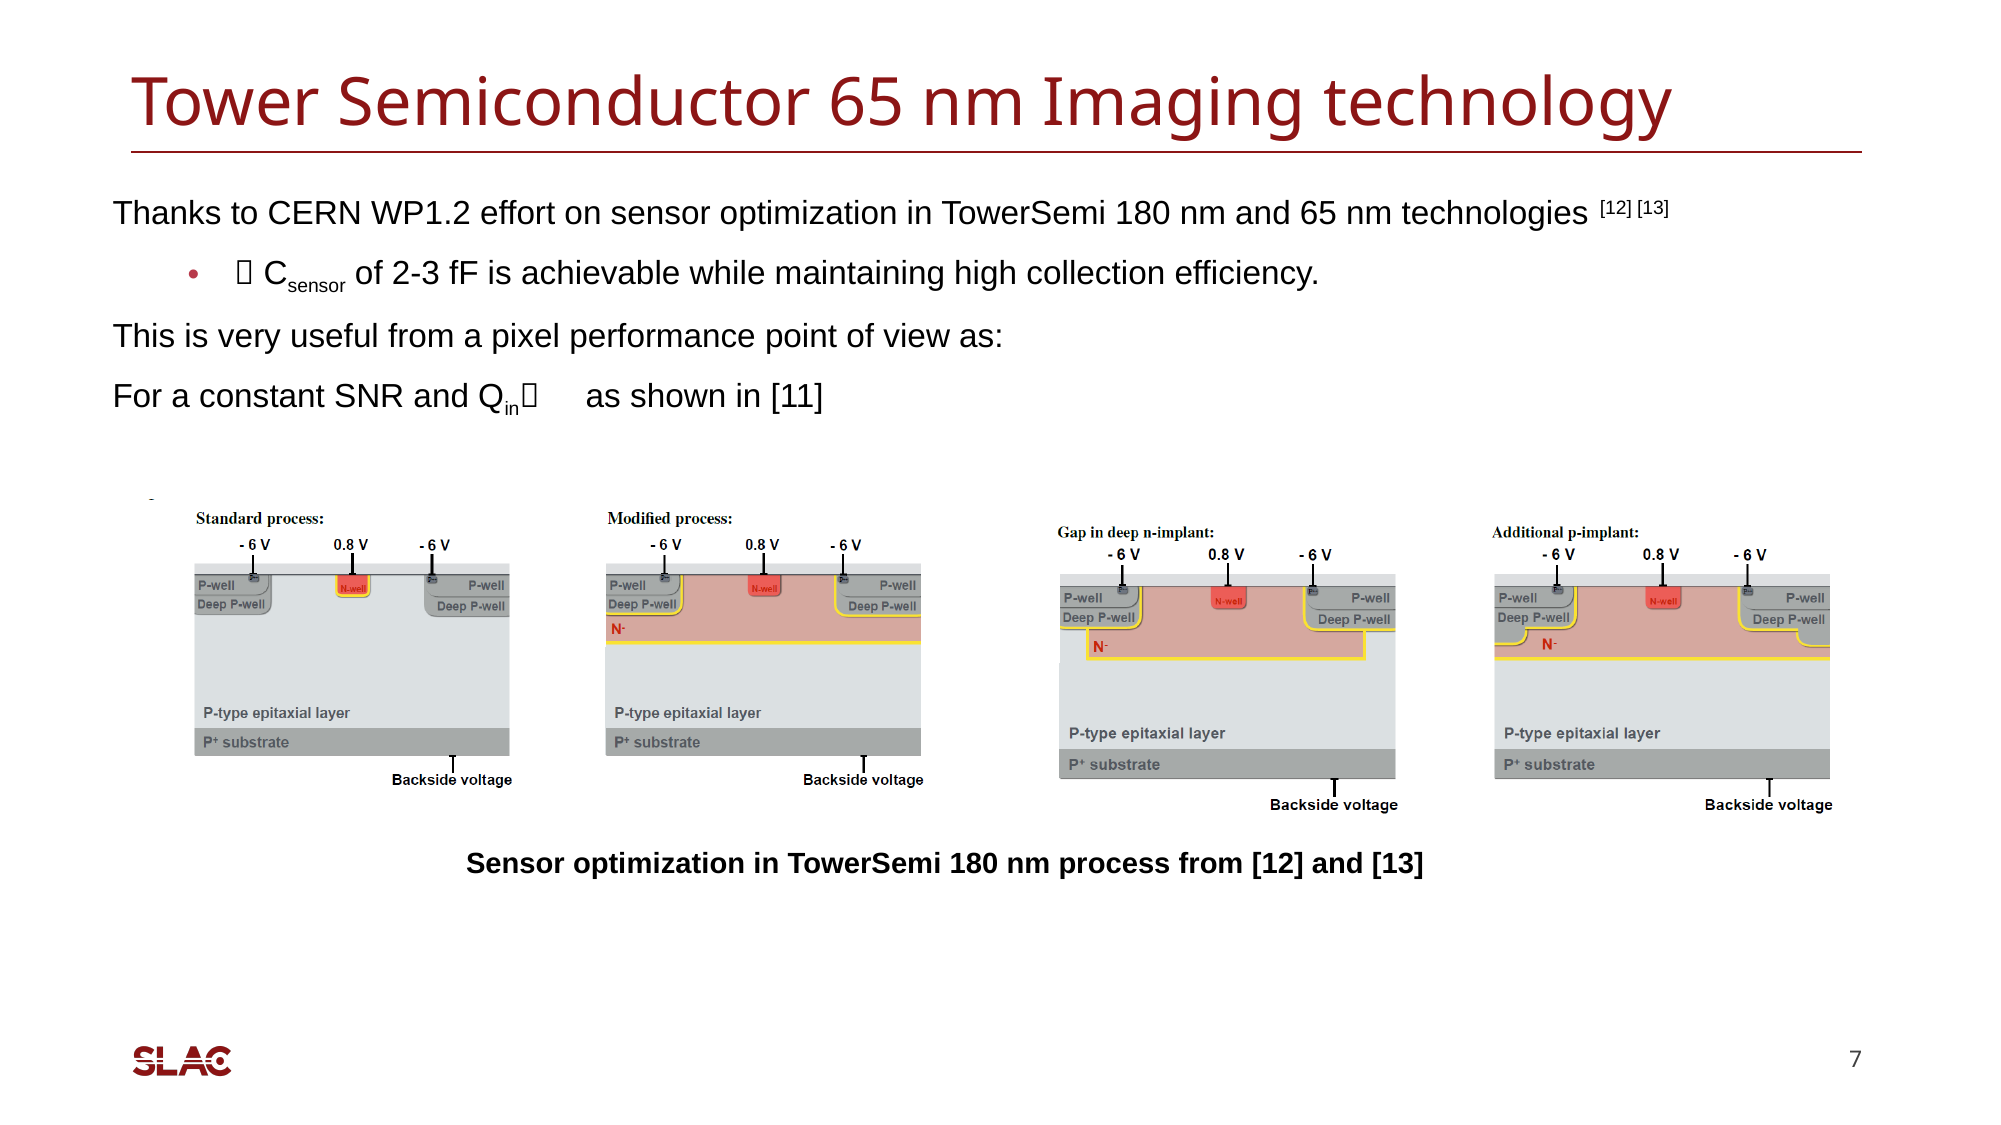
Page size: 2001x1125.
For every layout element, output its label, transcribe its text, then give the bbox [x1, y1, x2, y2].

text_box Sensor optimization in TowerSemi 180 nm process from [12] and [13] [451, 837, 1696, 887]
picture [137, 499, 967, 803]
picture [1033, 508, 1863, 830]
slide_number 7 [1412, 1030, 1863, 1091]
title Tower Semiconductor 65 nm Imaging technology [131, 43, 1863, 148]
picture [129, 1043, 235, 1079]
